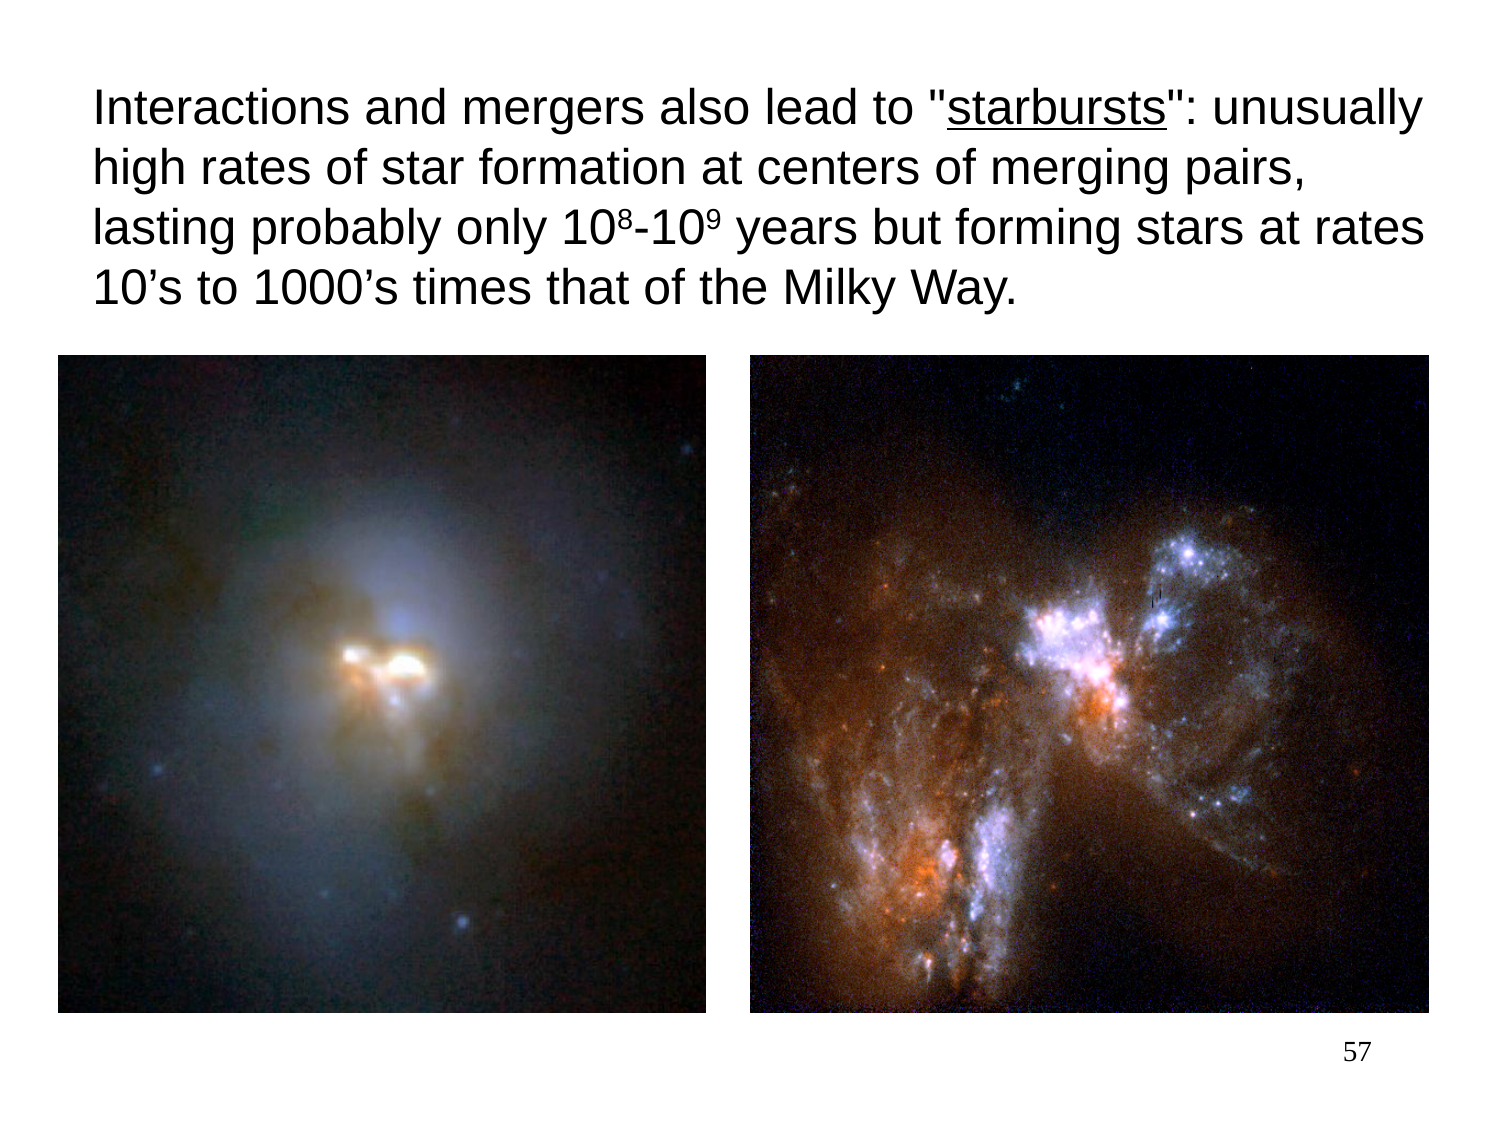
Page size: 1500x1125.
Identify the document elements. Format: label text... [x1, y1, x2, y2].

text_box Interactions and mergers also lead to "starbursts": unusually high rates of star formation at centers of merging pairs, lasting probably only 108-109 years but forming stars at rates 10’s to 1000’s times that of the Milky Way. [92, 74, 1450, 315]
picture [749, 355, 1429, 1013]
slide_number 57 [1074, 1024, 1388, 1101]
picture [58, 355, 706, 1013]
